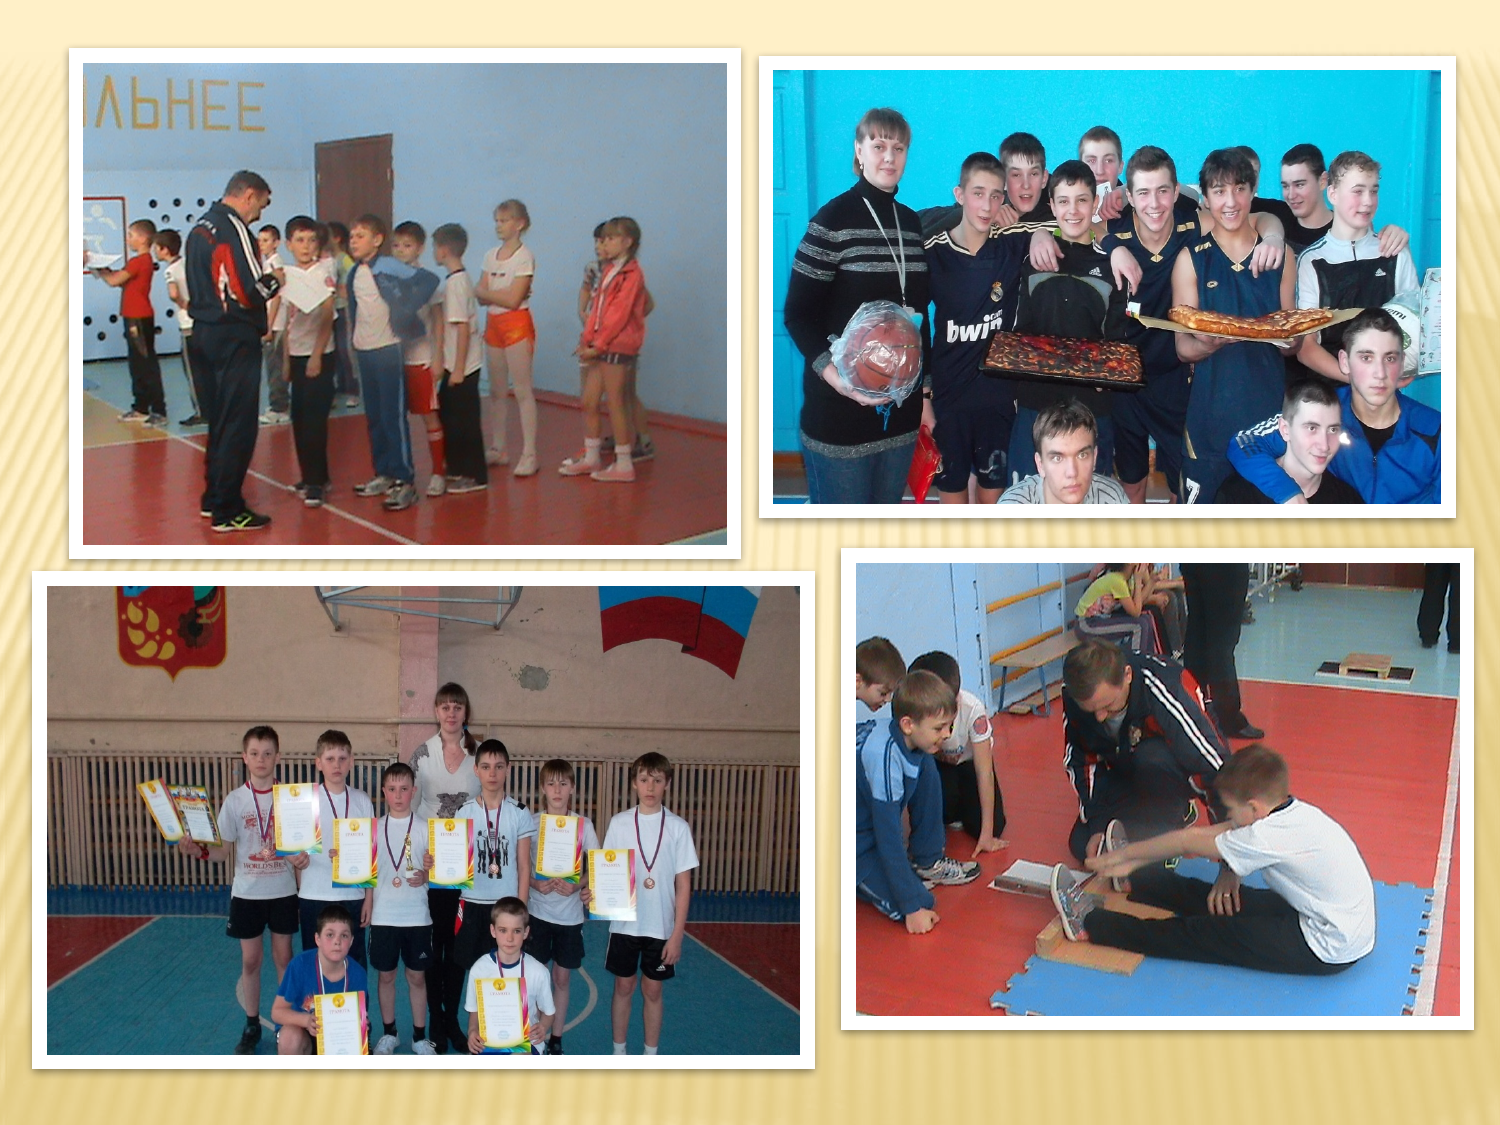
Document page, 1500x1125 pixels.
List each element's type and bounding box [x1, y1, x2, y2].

picture [82, 62, 727, 546]
picture [1433, 79, 1442, 216]
picture [692, 585, 699, 591]
picture [46, 585, 801, 1055]
picture [773, 69, 1442, 505]
picture [773, 215, 785, 281]
picture [855, 562, 1460, 1016]
picture [666, 585, 674, 591]
picture [1435, 228, 1442, 255]
